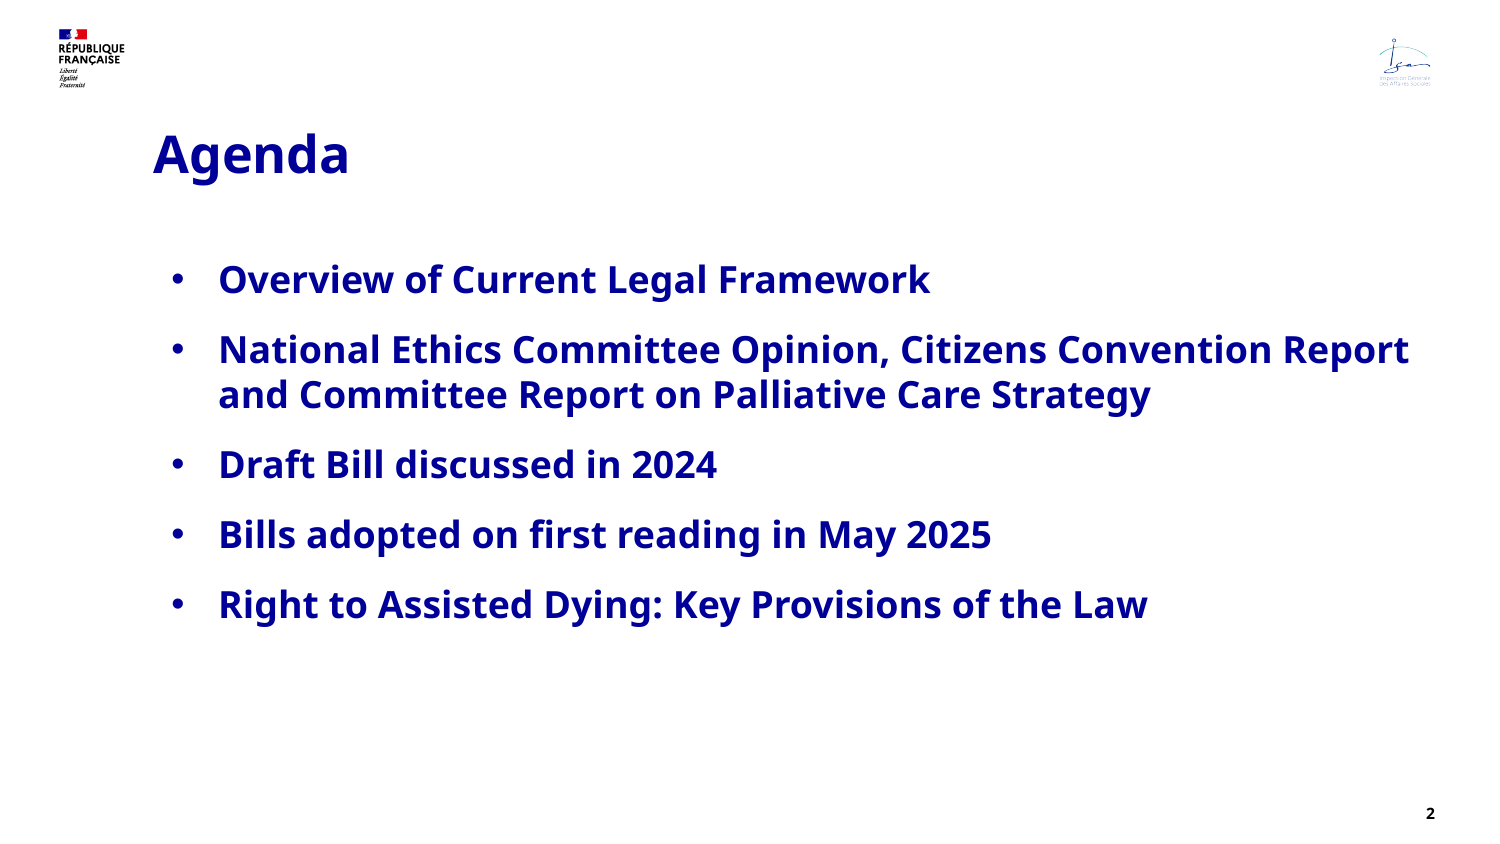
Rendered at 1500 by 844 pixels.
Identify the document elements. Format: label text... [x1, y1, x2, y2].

title Agenda [135, 112, 1400, 201]
picture [1375, 32, 1435, 92]
picture [47, 17, 136, 107]
slide_number 2 [1213, 784, 1436, 844]
list Overview of Current Legal Framework National Ethics Committee Opinion, Citizens Convention Report and Committee Report on Palliative Care Strategy Draft Bill discussed in 2024 Bills adopted on first reading in May 2025 Right to Assisted Dying: Key Provisions of the Law [171, 256, 1436, 729]
